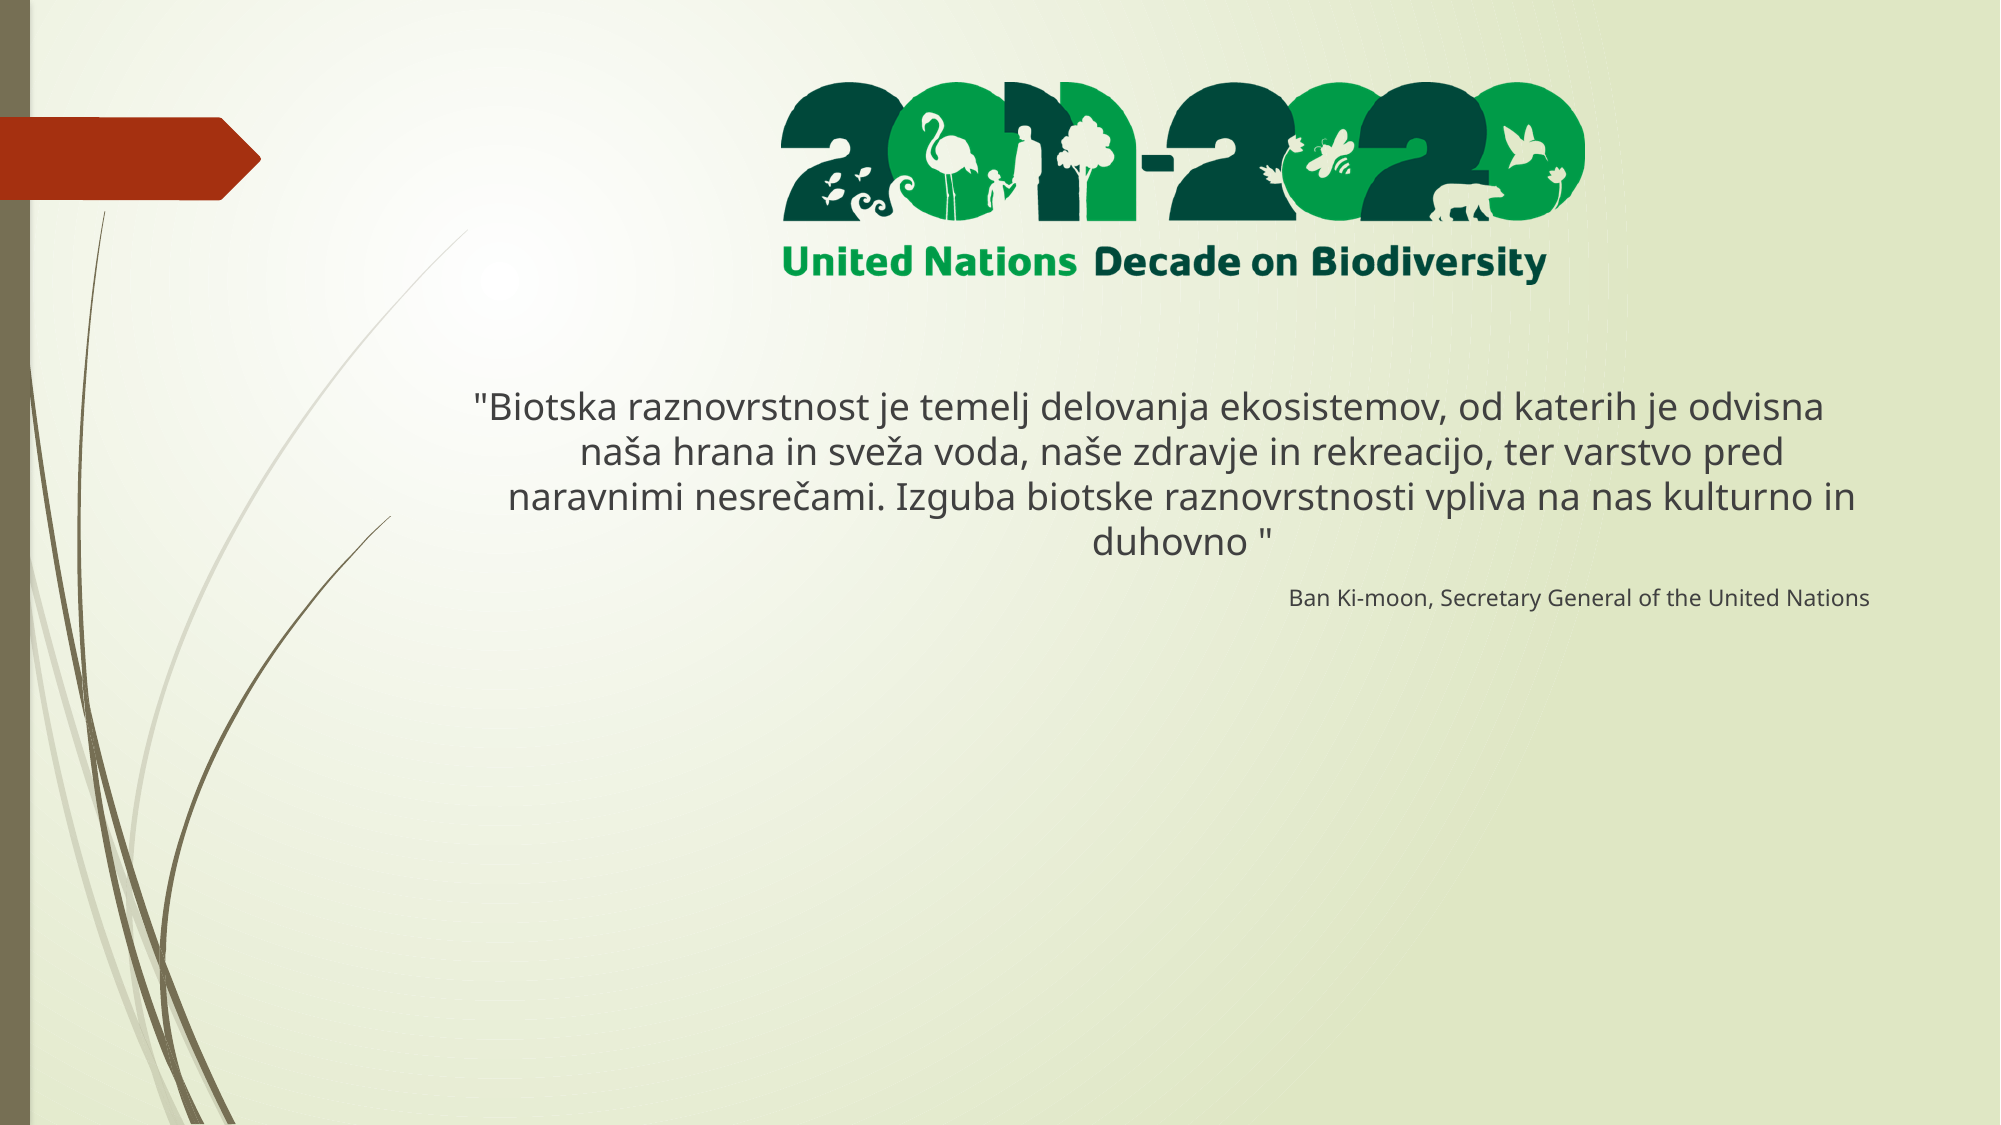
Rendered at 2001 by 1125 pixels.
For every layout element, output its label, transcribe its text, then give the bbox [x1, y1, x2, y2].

picture [781, 82, 1586, 285]
list "Biotska raznovrstnost je temelj delovanja ekosistemov, od katerih je odvisna naša hrana in sveža voda, naše zdravje in rekreacijo, ter varstvo pred naravnimi nesrečami. Izguba biotske raznovrstnosti vpliva na nas kulturno in duhovno " Ban Ki-moon, Secretary General of the United Nations [423, 375, 1886, 996]
